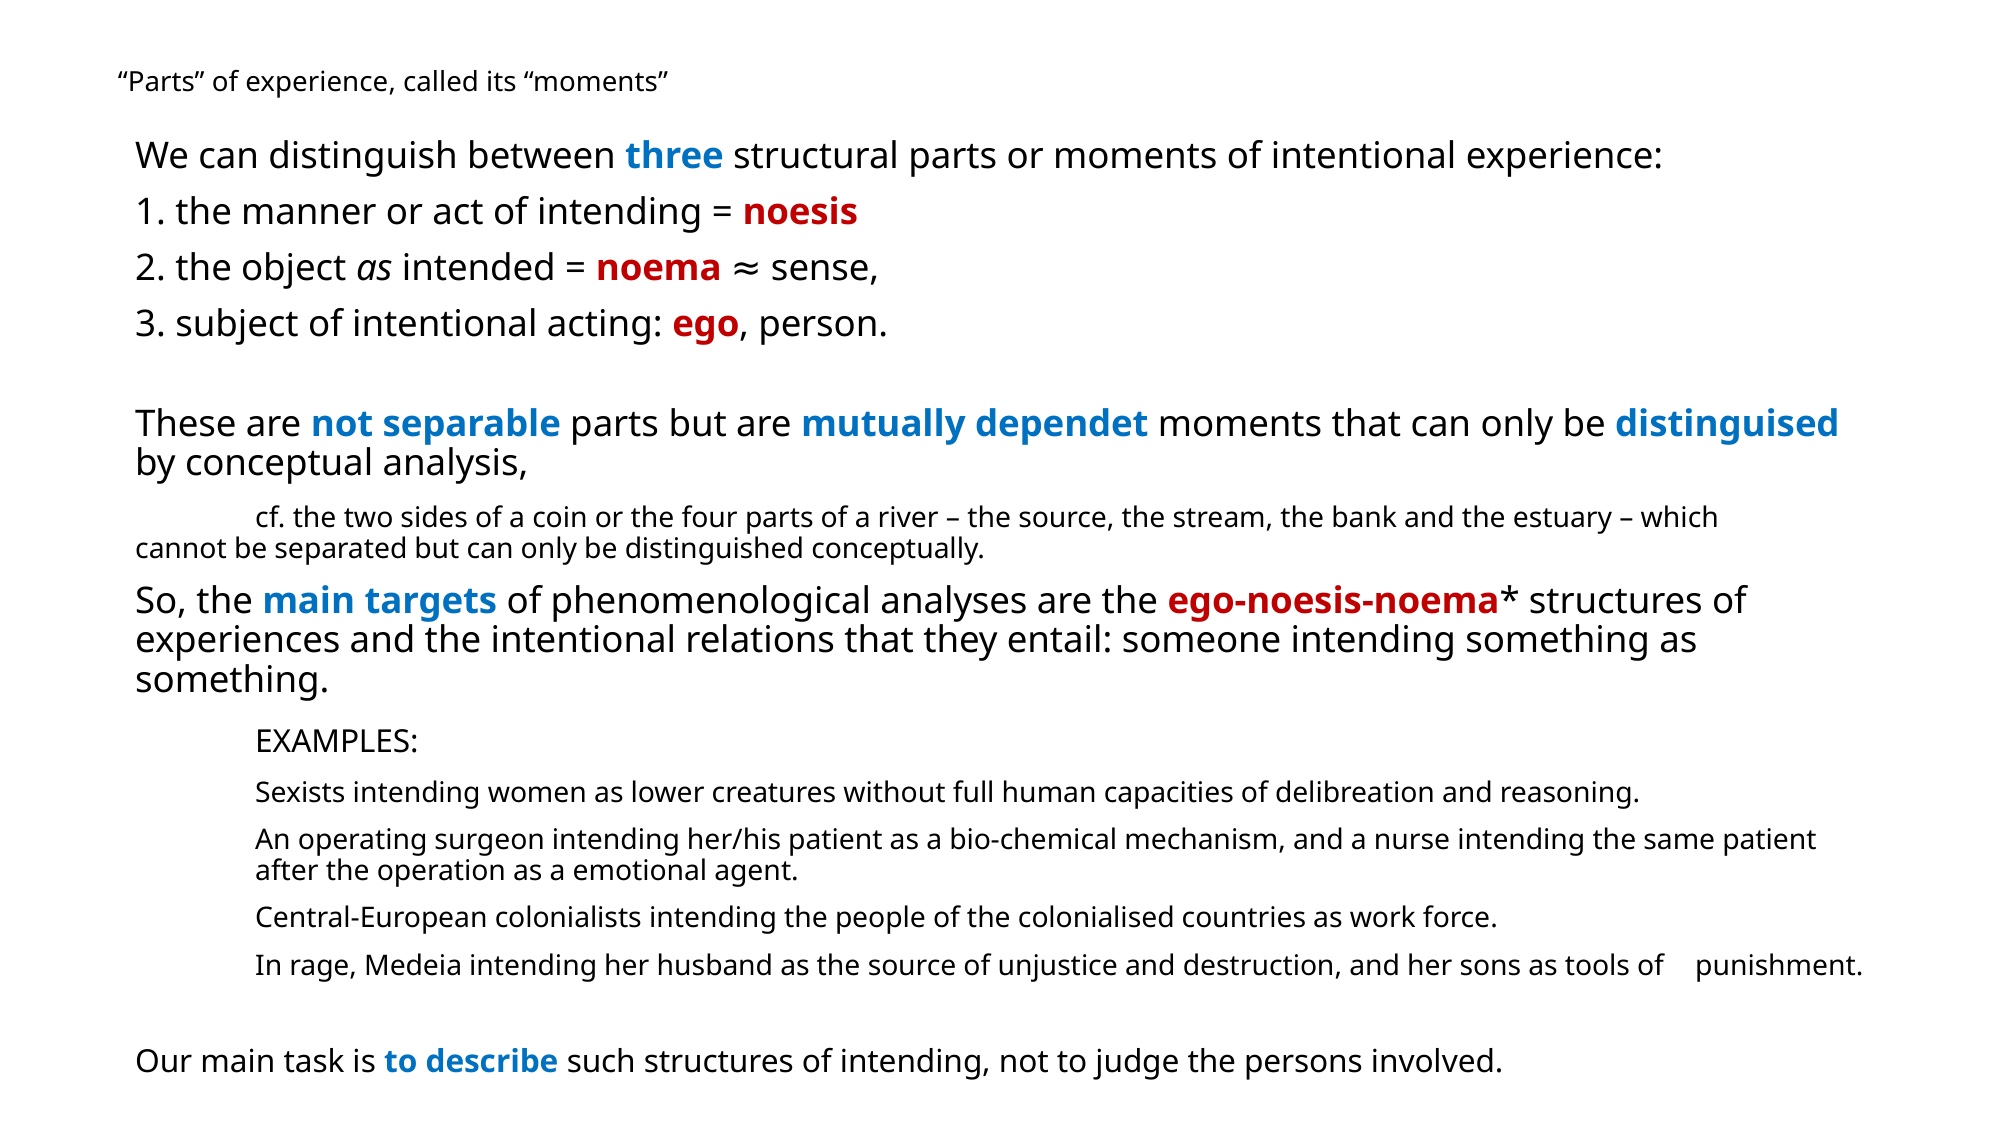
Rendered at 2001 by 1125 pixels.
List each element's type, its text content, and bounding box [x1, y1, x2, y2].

list We can distinguish between three structural parts or moments of intentional experience: 1. the manner or act of intending = noesis 2. the object as intended = noema ≈ sense, 3. subject of intentional acting: ego, person. These are not separable parts but are mutually dependet moments that can only be distinguised by conceptual analysis, cf. the two sides of a coin or the four parts of a river – the source, the stream, the bank and the estuary – which cannot be separated but can only be distinguished conceptually. So, the main targets of phenomenological analyses are the ego-noesis-noema* structures of experiences and the intentional relations that they entail: someone intending something as something. EXAMPLES: Sexists intending women as lower creatures without full human capacities of delibreation and reasoning. An operating surgeon intending her/his patient as a bio-chemical mechanism, and a nurse intending the same patient after the operation as a emotional agent. Central-European colonialists intending the people of the colonialised countries as work force. In rage, Medeia intending her husband as the source of unjustice and destruction, and her sons as tools of punishment. Our main task is to describe such structures of intending, not to judge the persons involved. [120, 128, 1880, 1110]
title “Parts” of experience, called its “moments” [102, 15, 1828, 197]
